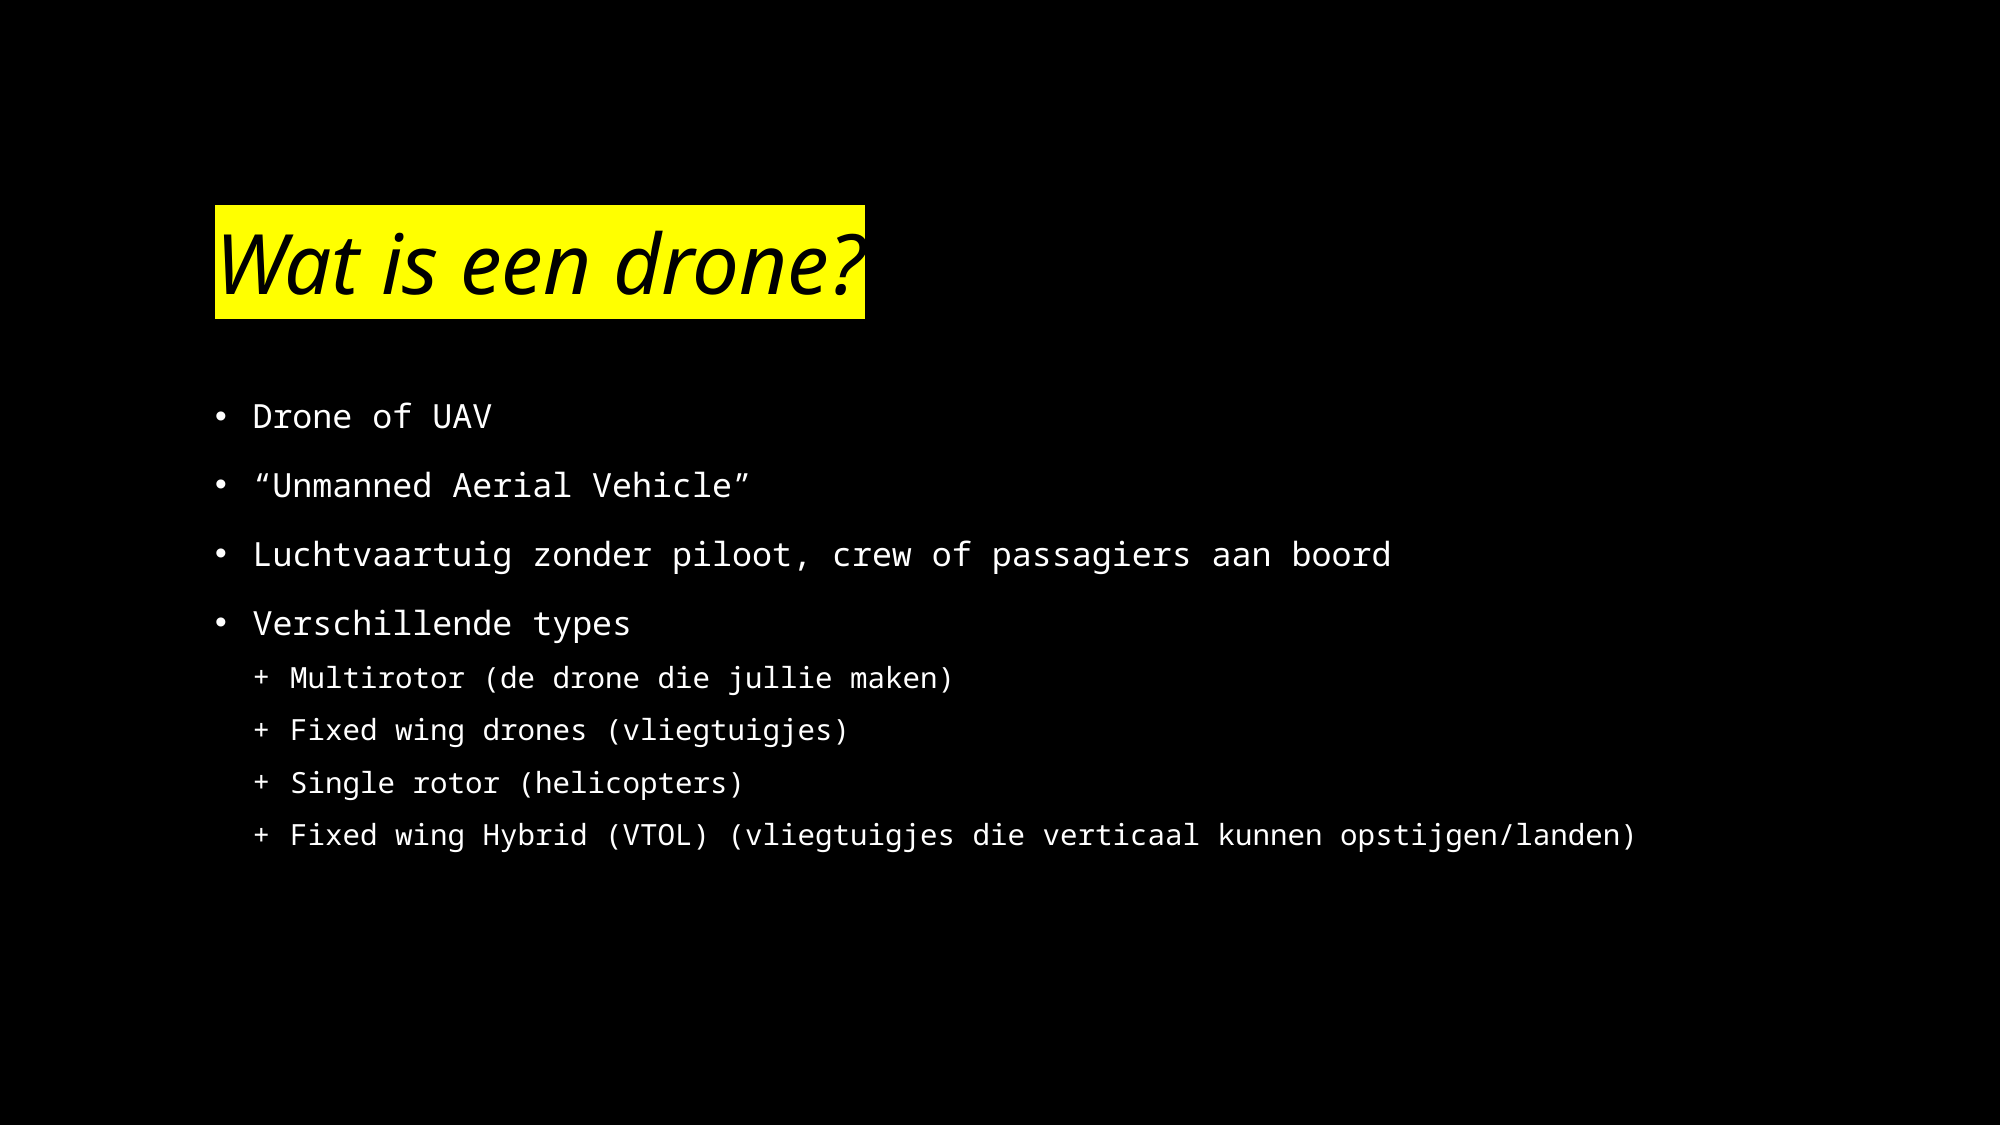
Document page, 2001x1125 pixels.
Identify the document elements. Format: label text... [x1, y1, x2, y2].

list Drone of UAV “Unmanned Aerial Vehicle” Luchtvaartuig zonder piloot, crew of passagiers aan boord Verschillende types Multirotor (de drone die jullie maken) Fixed wing drones (vliegtuigjes) Single rotor (helicopters) Fixed wing Hybrid (VTOL) (vliegtuigjes die verticaal kunnen opstijgen/landen) [200, 380, 1758, 1038]
title Wat is een drone? [200, 59, 1758, 319]
